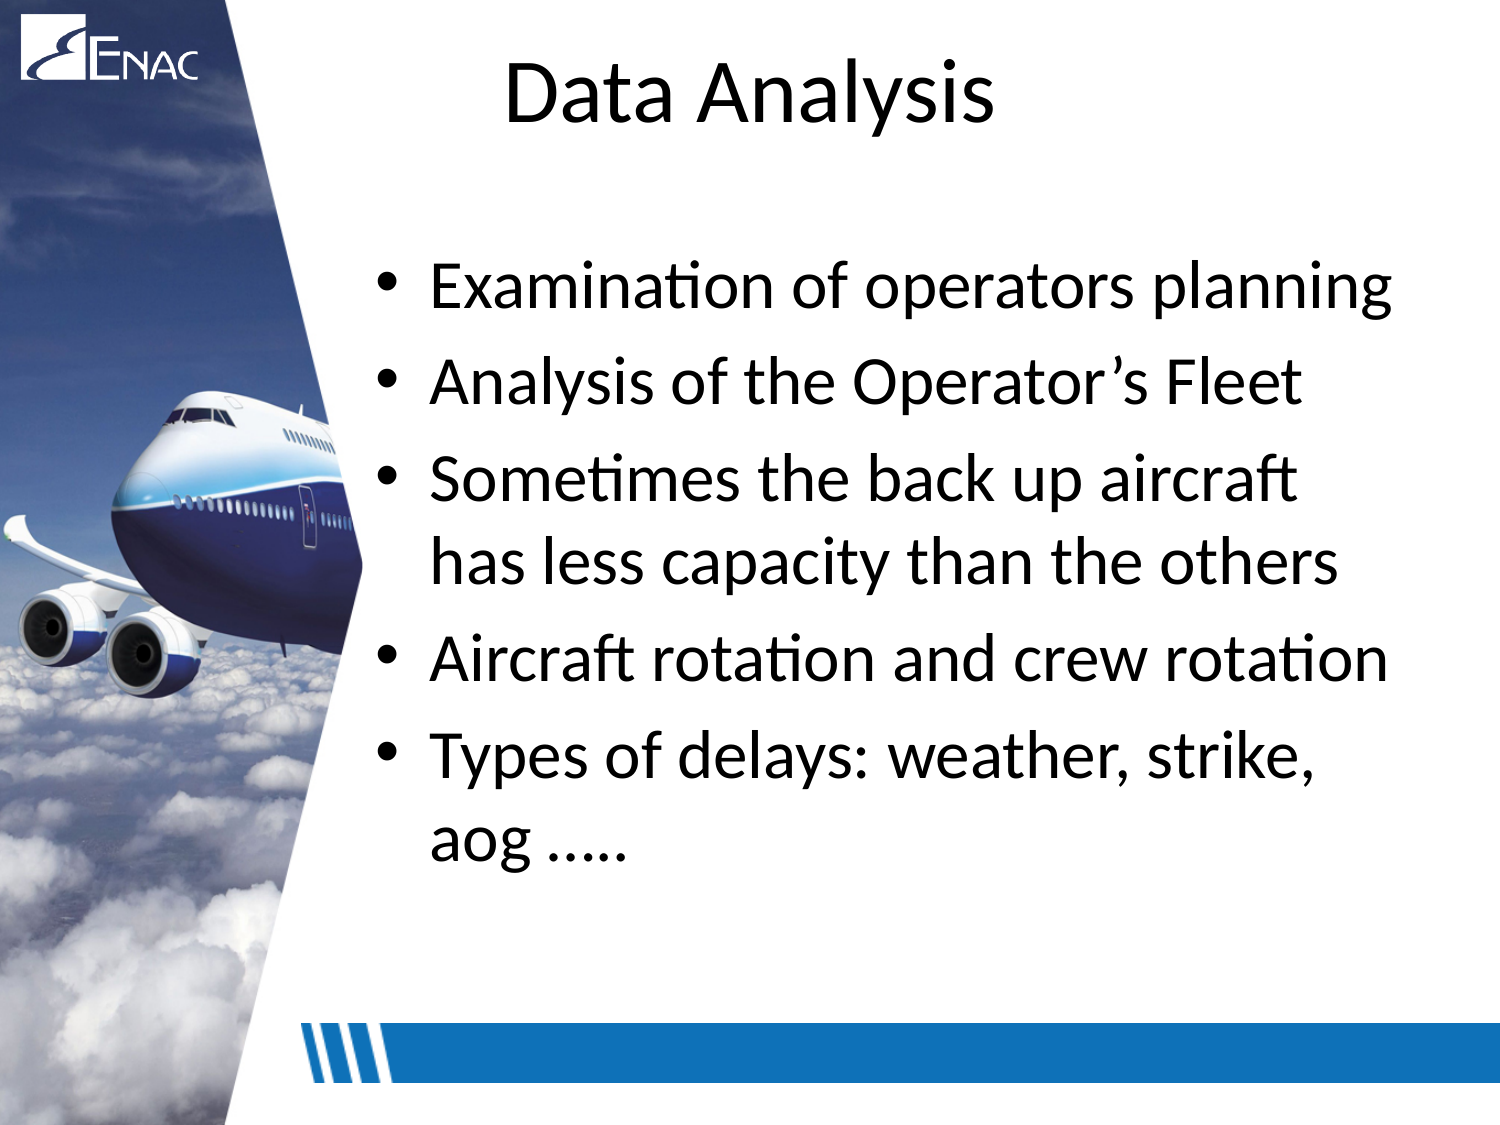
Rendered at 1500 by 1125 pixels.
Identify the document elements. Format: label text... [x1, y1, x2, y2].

list Examination of operators planning Analysis of the Operator’s Fleet Sometimes the back up aircraft has less capacity than the others Aircraft rotation and crew rotation Types of delays: weather, strike, aog ….. [360, 231, 1425, 1005]
picture [0, 0, 1500, 1125]
slide_number 9 [1074, 1042, 1425, 1103]
title Data Analysis [75, 0, 1425, 173]
